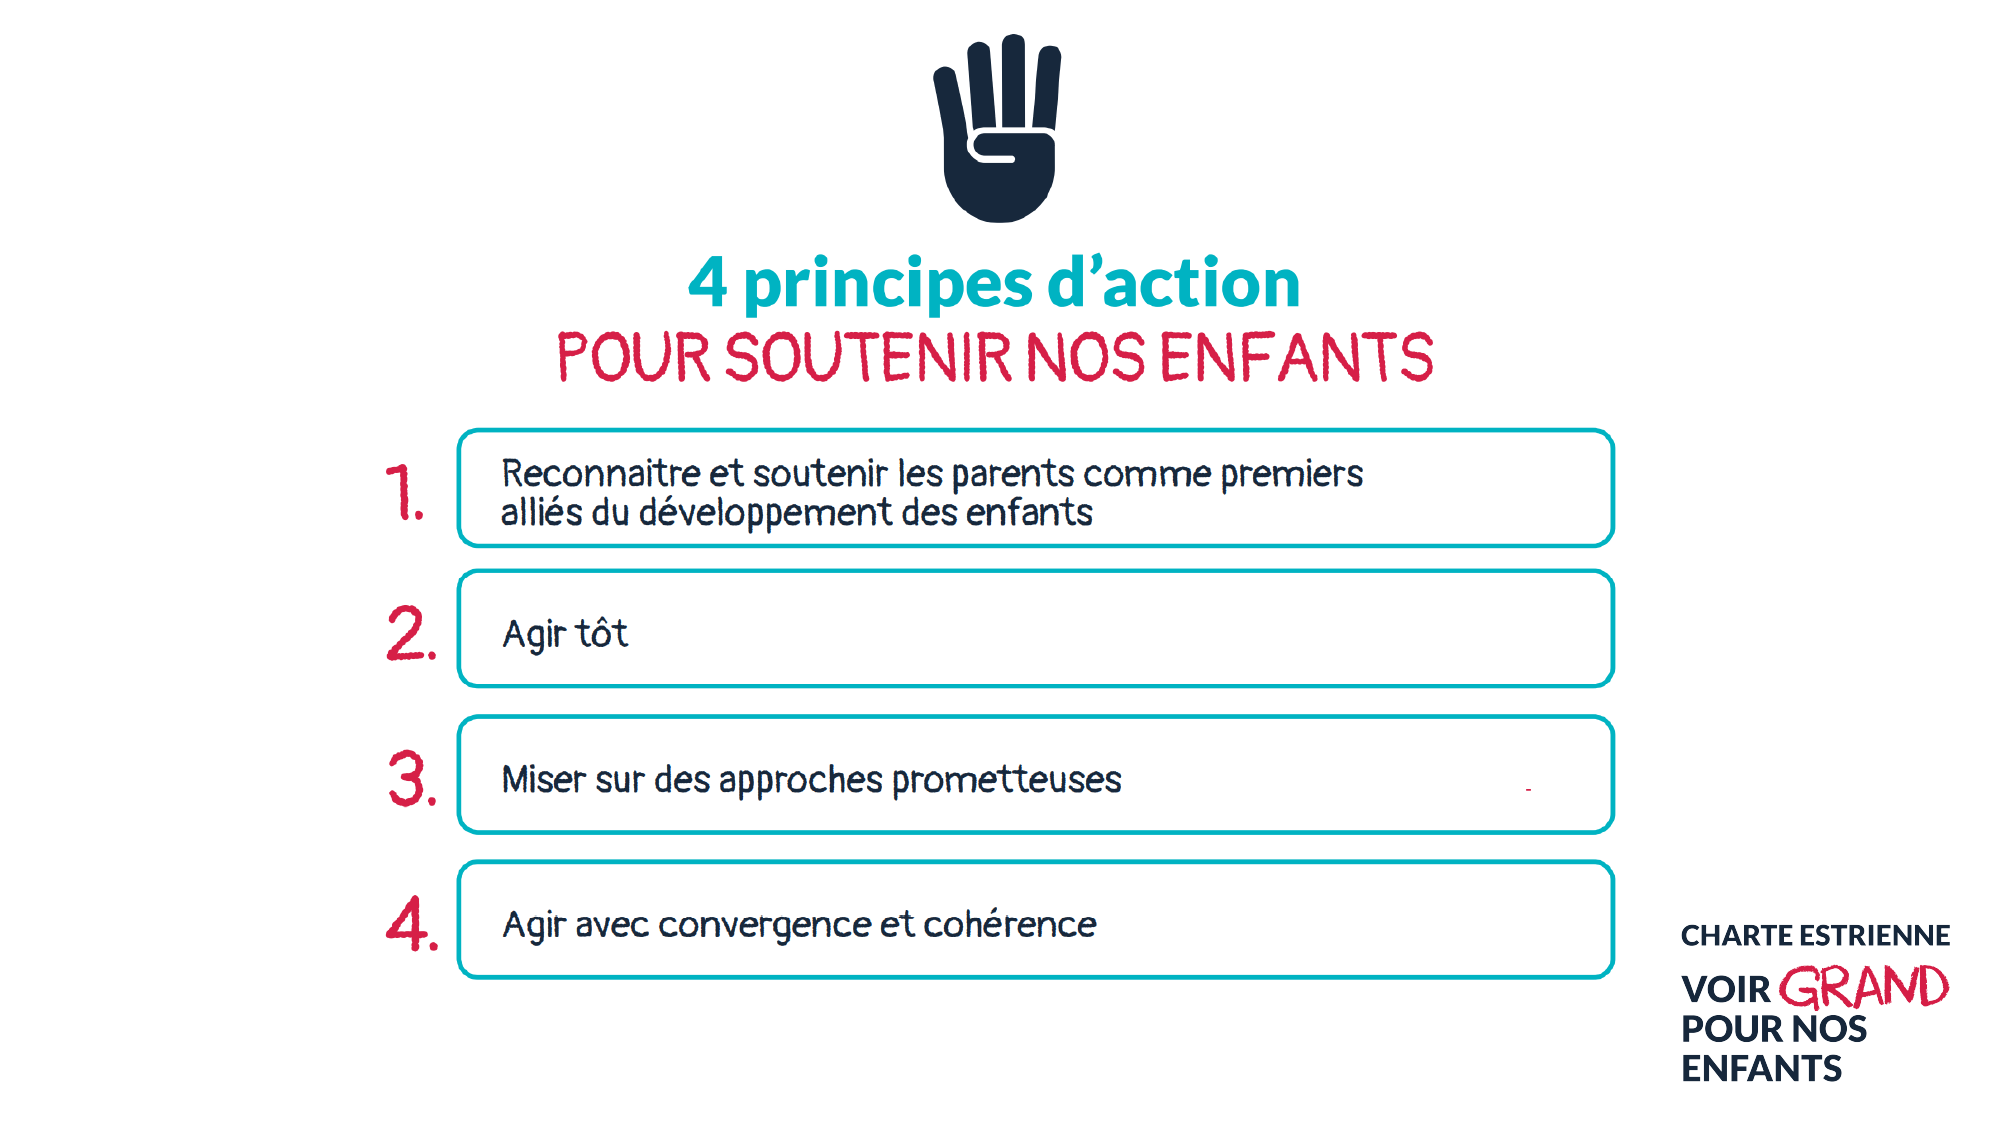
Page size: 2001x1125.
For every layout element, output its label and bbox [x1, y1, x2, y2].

picture [339, 0, 1663, 1008]
picture [1681, 913, 2000, 1093]
